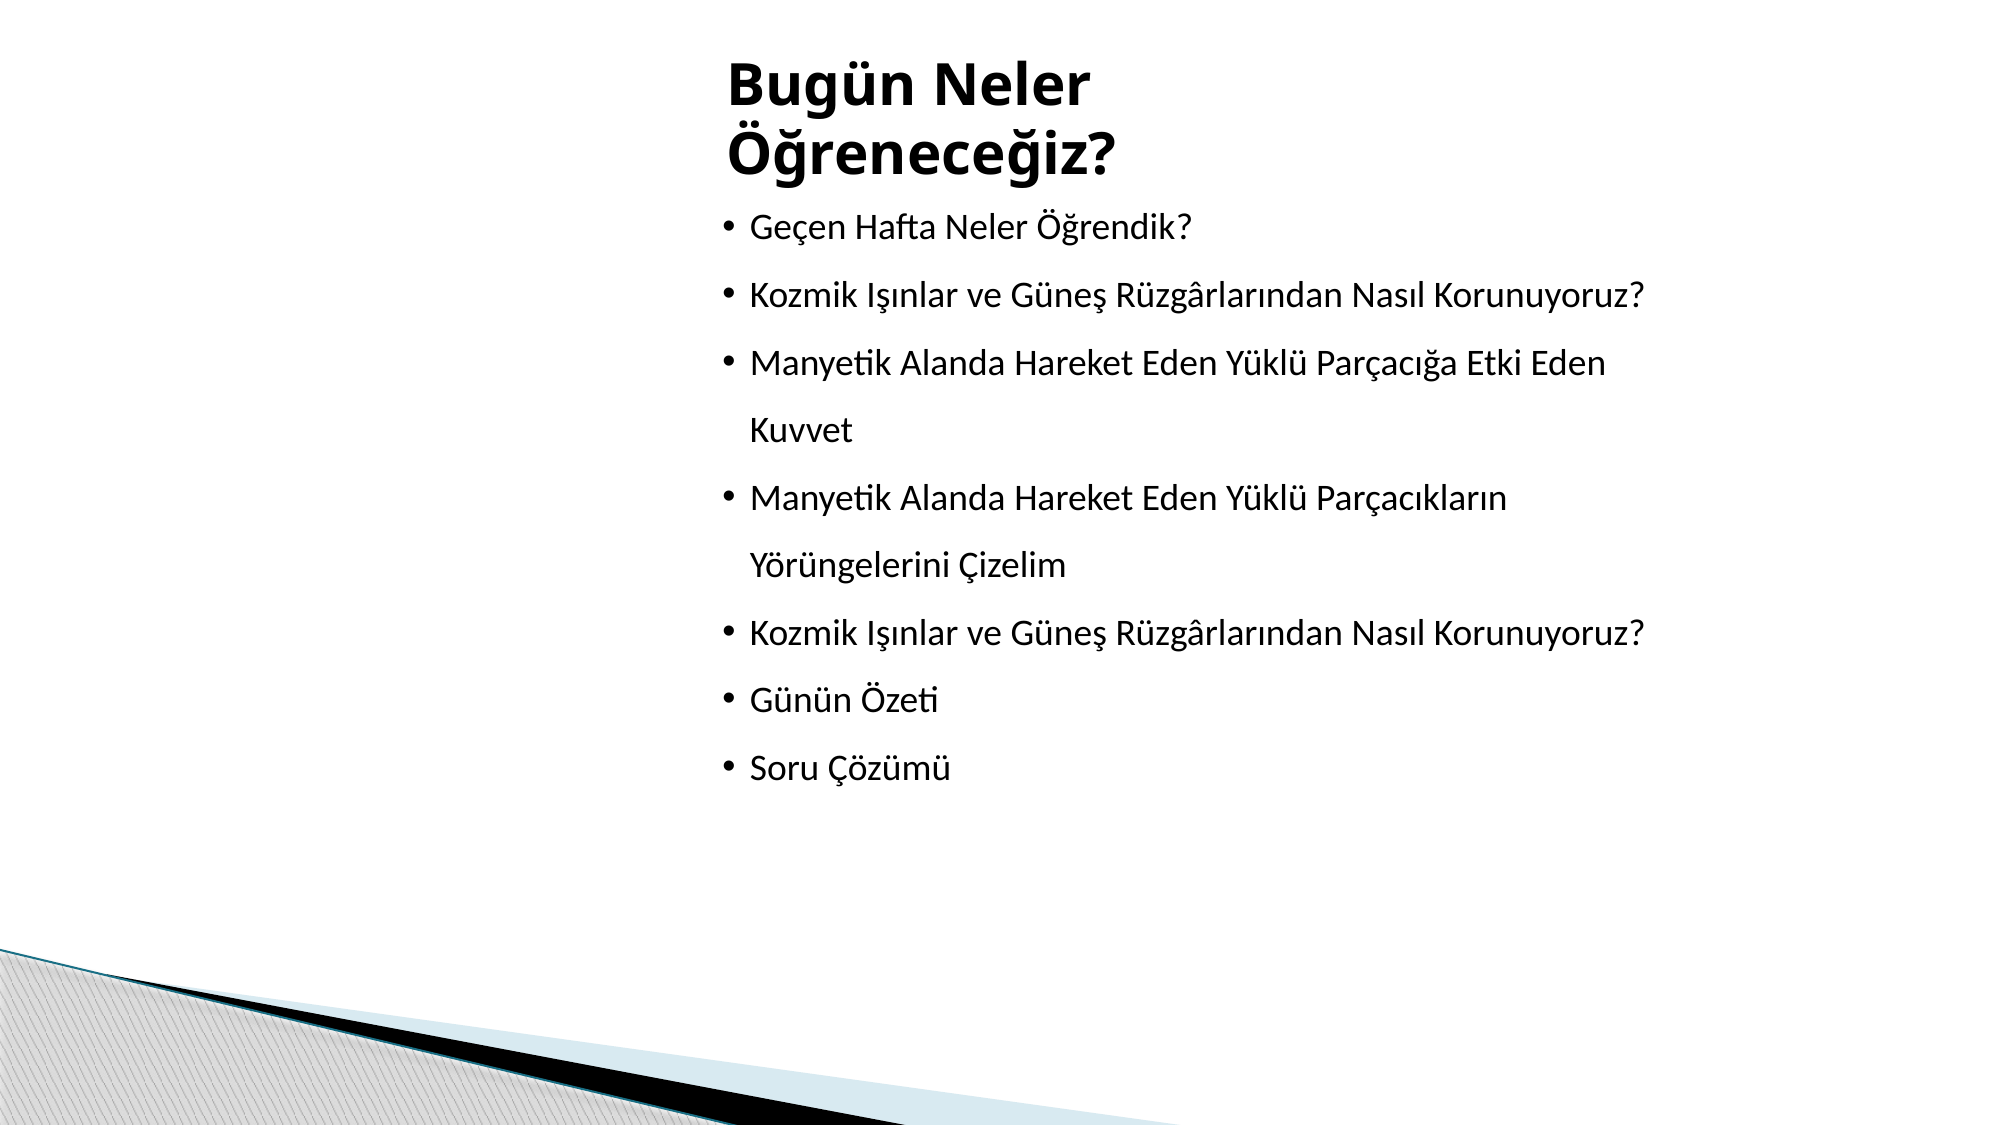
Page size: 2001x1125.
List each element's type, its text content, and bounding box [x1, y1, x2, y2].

text_box Bugün Neler Öğreneceğiz? [711, 39, 1509, 172]
text_box Geçen Hafta Neler Öğrendik? Kozmik Işınlar ve Güneş Rüzgârlarından Nasıl Korunuyoruz? Manyetik Alanda Hareket Eden Yüklü Parçacığa Etki Eden Kuvvet Manyetik Alanda Hareket Eden Yüklü Parçacıkların Yörüngelerini Çizelim Kozmik Işınlar ve Güneş Rüzgârlarından Nasıl Korunuyoruz? Günün Özeti Soru Çözümü [707, 172, 1708, 795]
